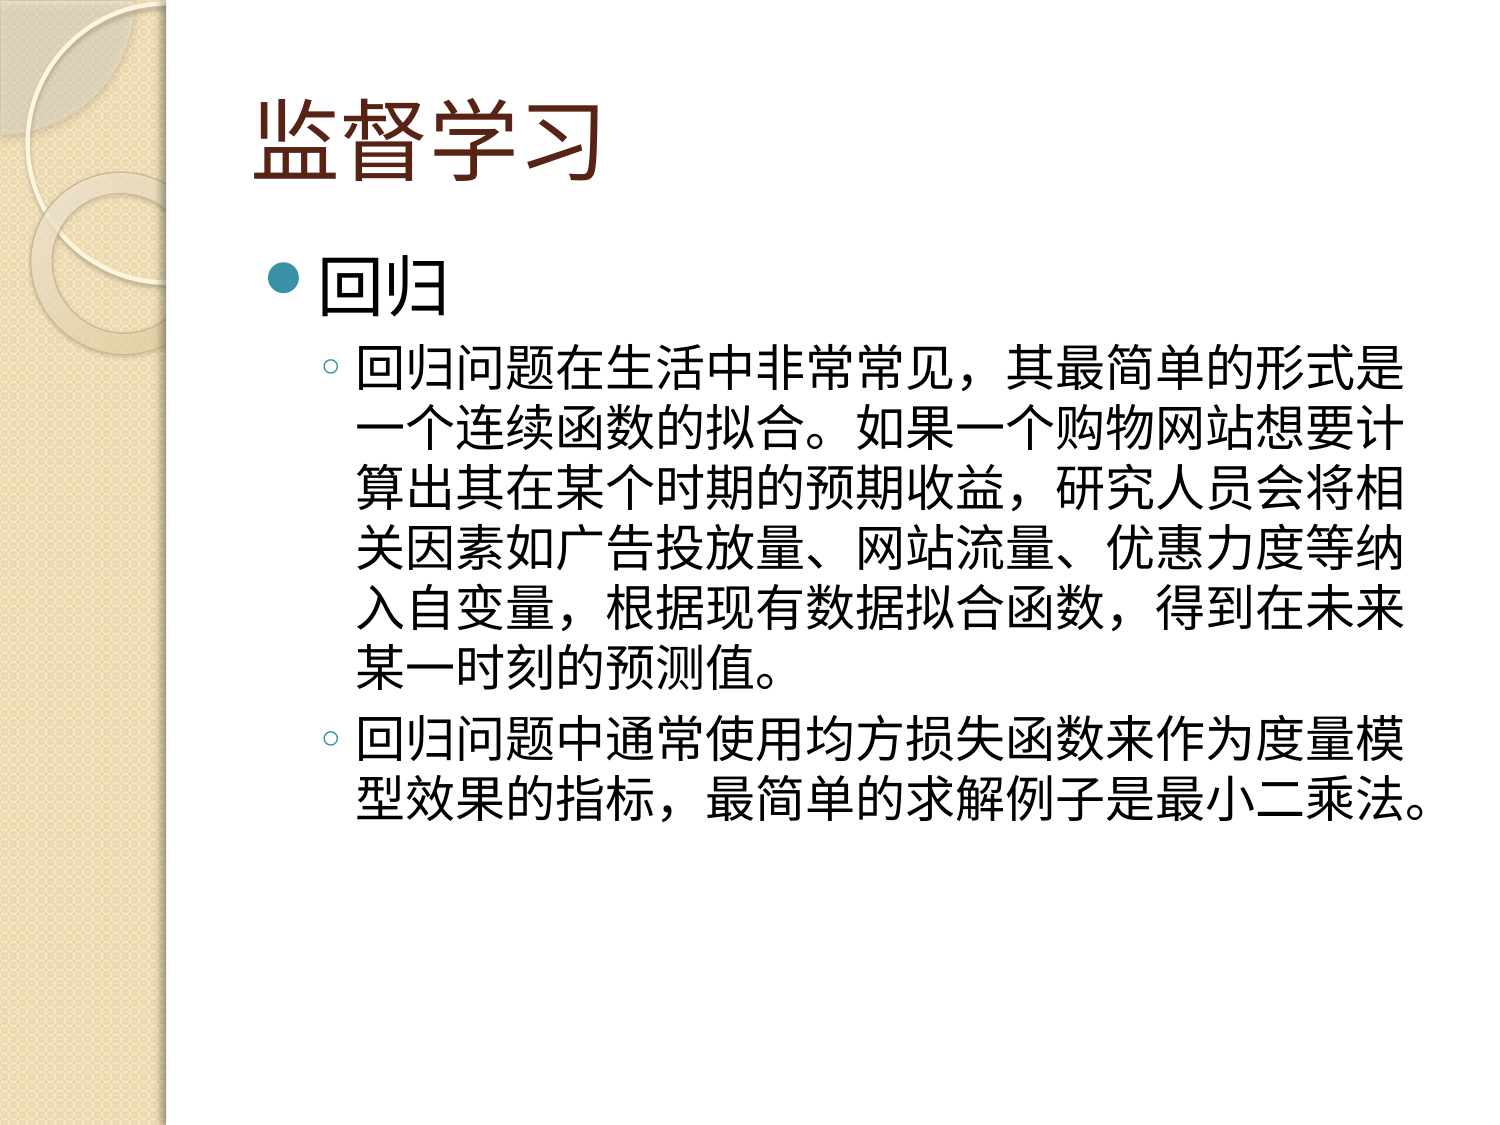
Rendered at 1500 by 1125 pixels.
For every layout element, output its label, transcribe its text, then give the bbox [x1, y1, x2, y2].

list 回归 回归问题在生活中非常常见，其最简单的形式是一个连续函数的拟合。如果一个购物网站想要计算出其在某个时期的预期收益，研究人员会将相关因素如广告投放量、网站流量、优惠力度等纳入自变量，根据现有数据拟合函数，得到在未来某一时刻的预测值。 回归问题中通常使用均方损失函数来作为度量模型效果的指标，最简单的求解例子是最小二乘法。 [235, 237, 1466, 1025]
title 监督学习 [235, 45, 1466, 233]
